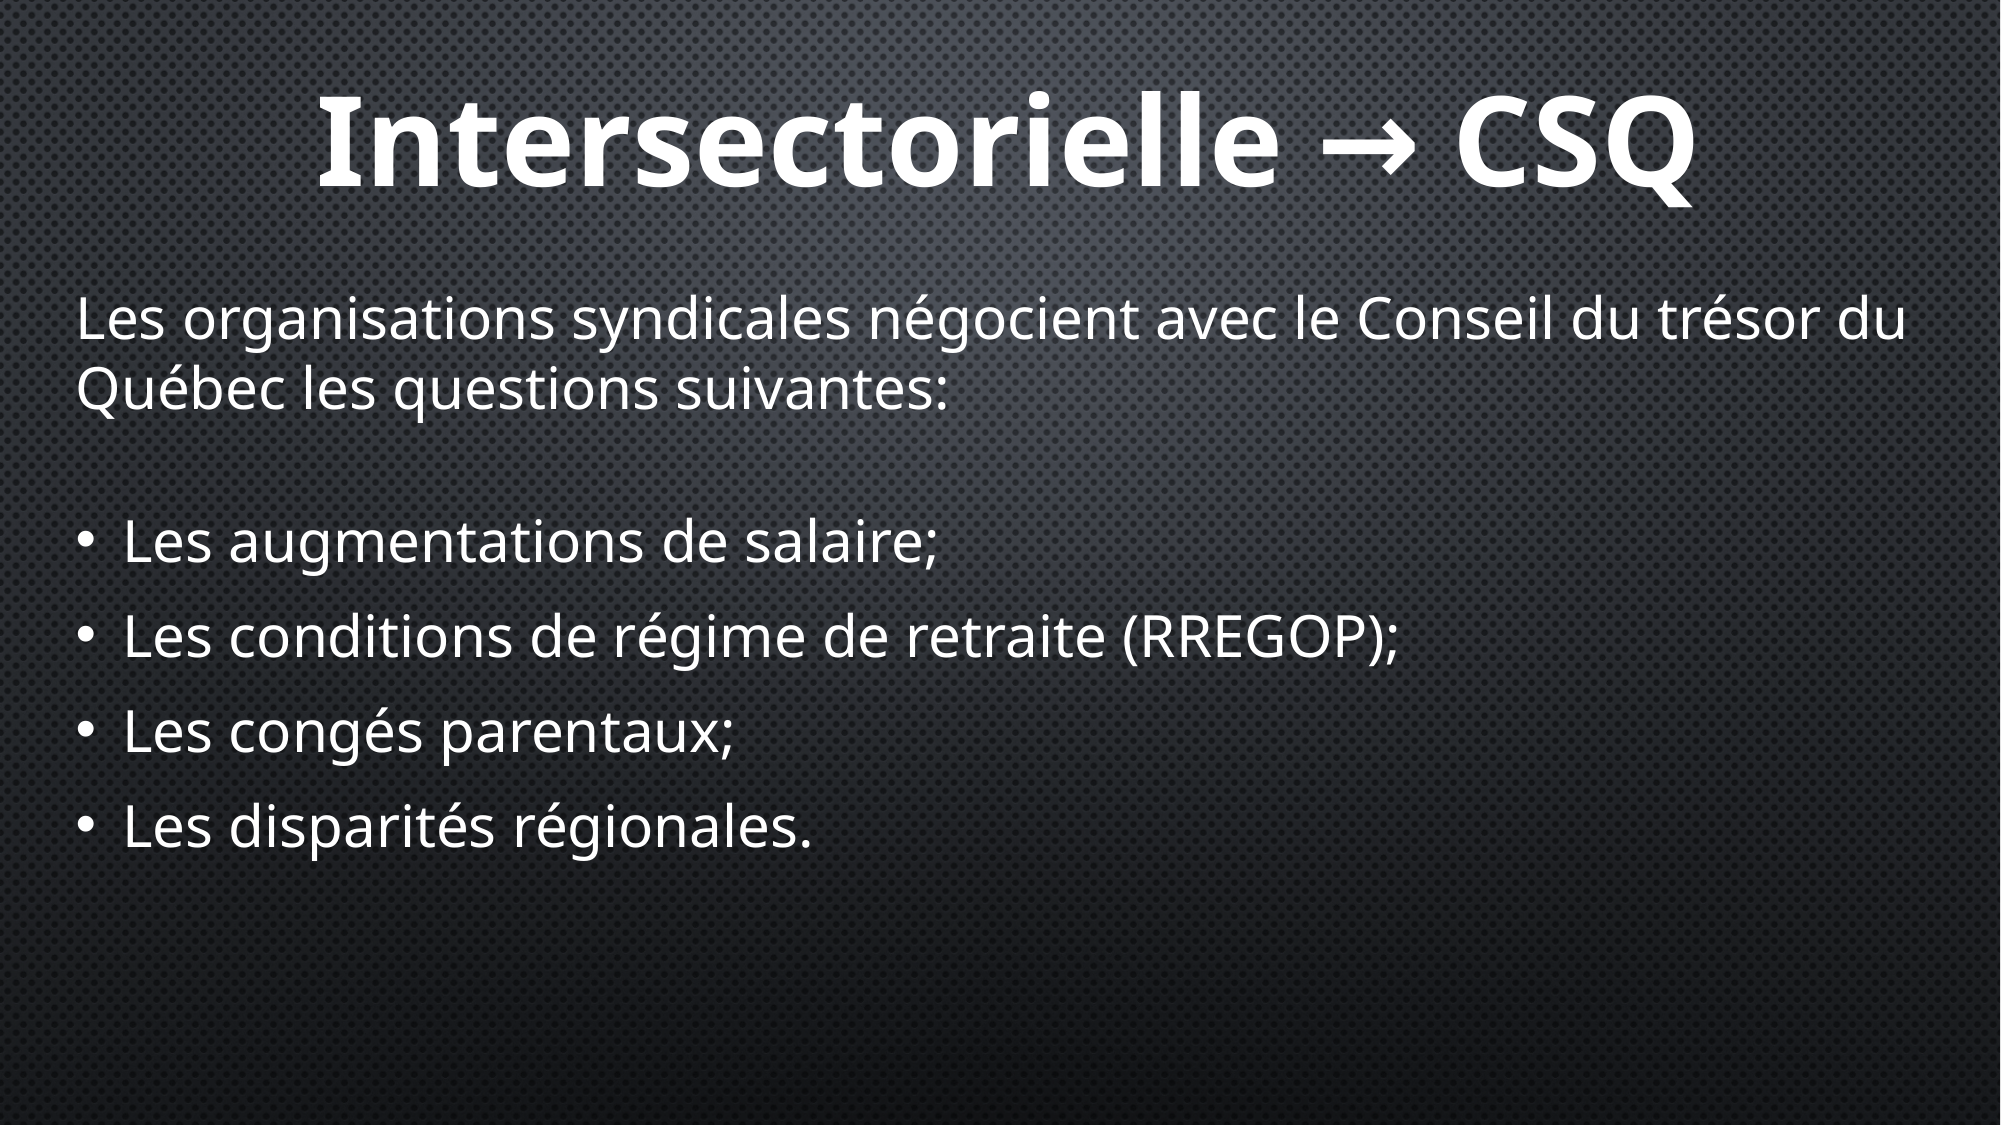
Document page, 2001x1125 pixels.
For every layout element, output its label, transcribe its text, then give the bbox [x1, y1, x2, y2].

text_box Intersectorielle → CSQ Les organisations syndicales négocient avec le Conseil du trésor du Québec les questions suivantes: Les augmentations de salaire; Les conditions de régime de retraite (RREGOP); Les congés parentaux; Les disparités régionales. [60, 53, 1959, 867]
